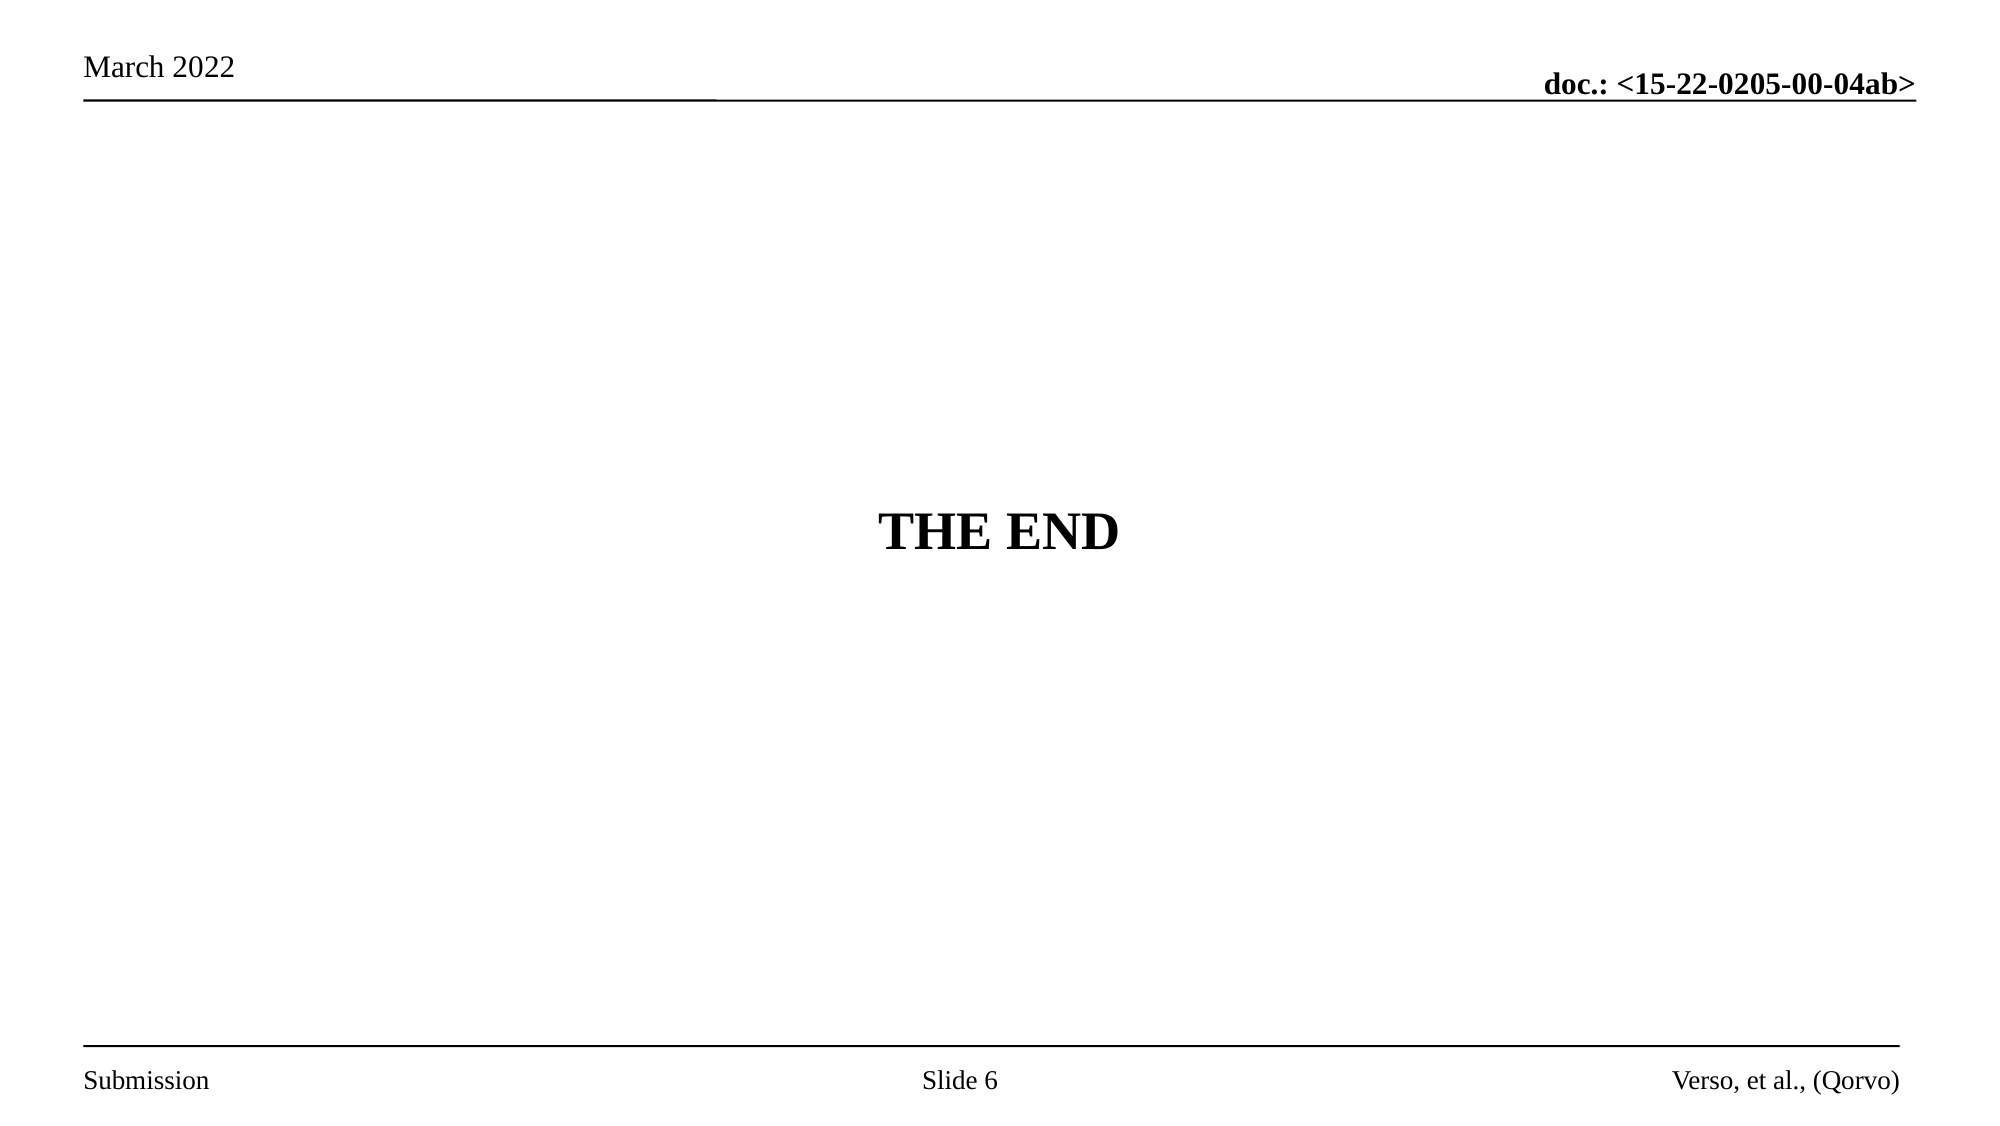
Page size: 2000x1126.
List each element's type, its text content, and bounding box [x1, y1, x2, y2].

text_box THE END [0, 487, 2000, 569]
